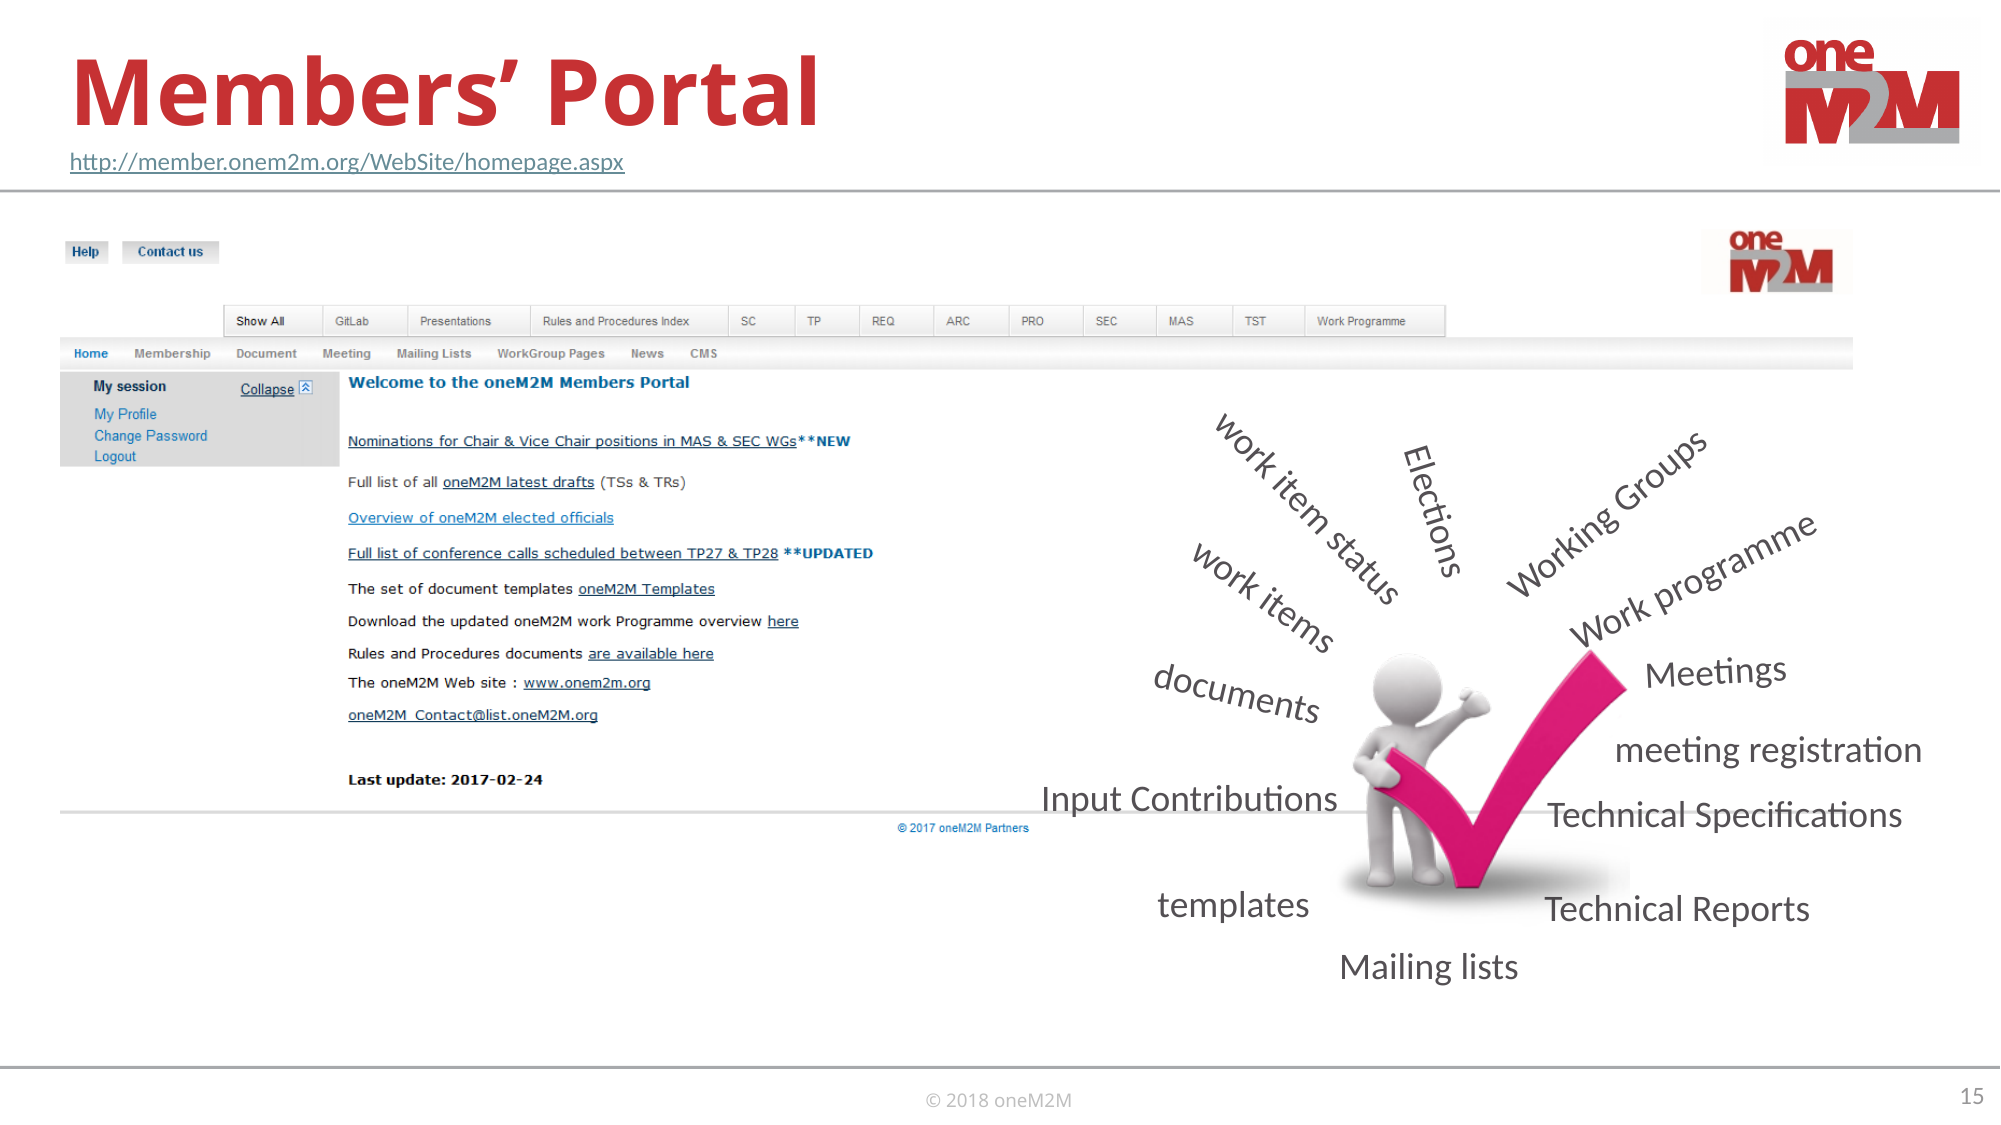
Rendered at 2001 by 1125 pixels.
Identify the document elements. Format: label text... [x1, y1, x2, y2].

picture [1763, 17, 1981, 166]
slide_number 15 [1918, 1065, 2000, 1125]
picture [60, 224, 1854, 959]
text_box templates [1142, 872, 1325, 932]
title Members’ Portal [54, 0, 1343, 193]
text_box Technical Reports [1630, 876, 1826, 936]
text_box meeting registration [1854, 717, 1939, 778]
text_box Mailing lists [1324, 934, 1535, 994]
text_box Technical Specifications [1854, 783, 1919, 843]
